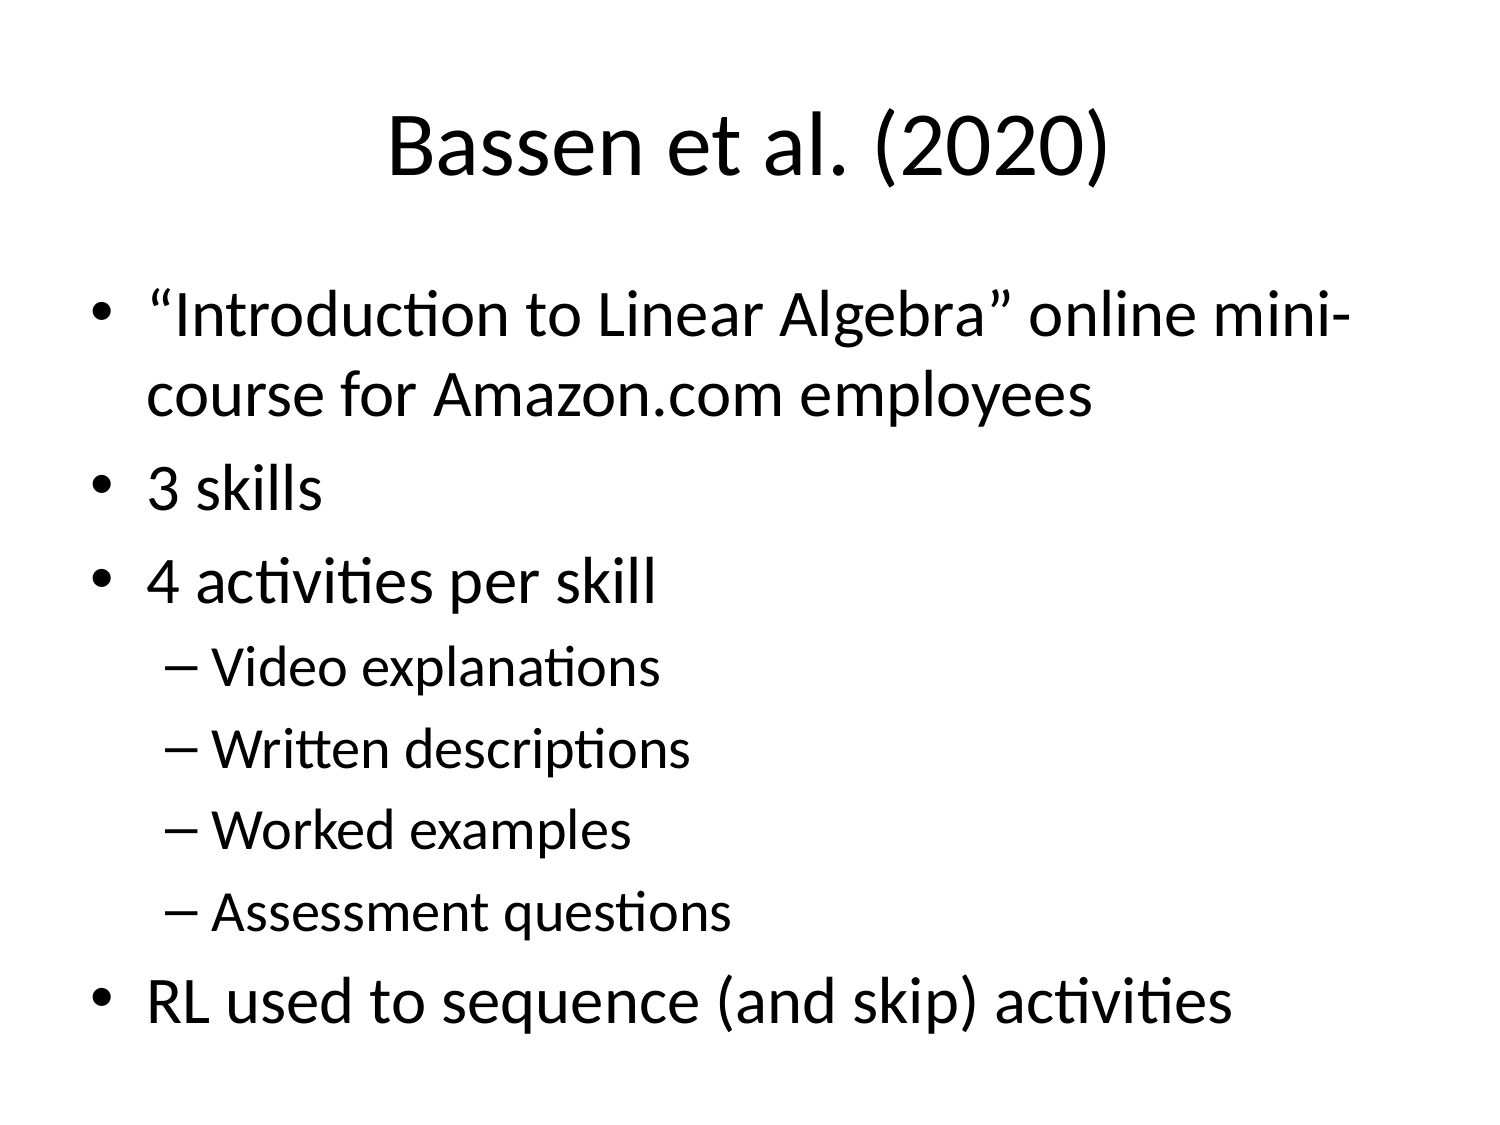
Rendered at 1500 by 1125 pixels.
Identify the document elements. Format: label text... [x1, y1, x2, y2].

title Bassen et al. (2020) [75, 45, 1425, 233]
list “Introduction to Linear Algebra” online mini-course for Amazon.com employees 3 skills 4 activities per skill Video explanations Written descriptions Worked examples Assessment questions RL used to sequence (and skip) activities [75, 262, 1425, 1080]
